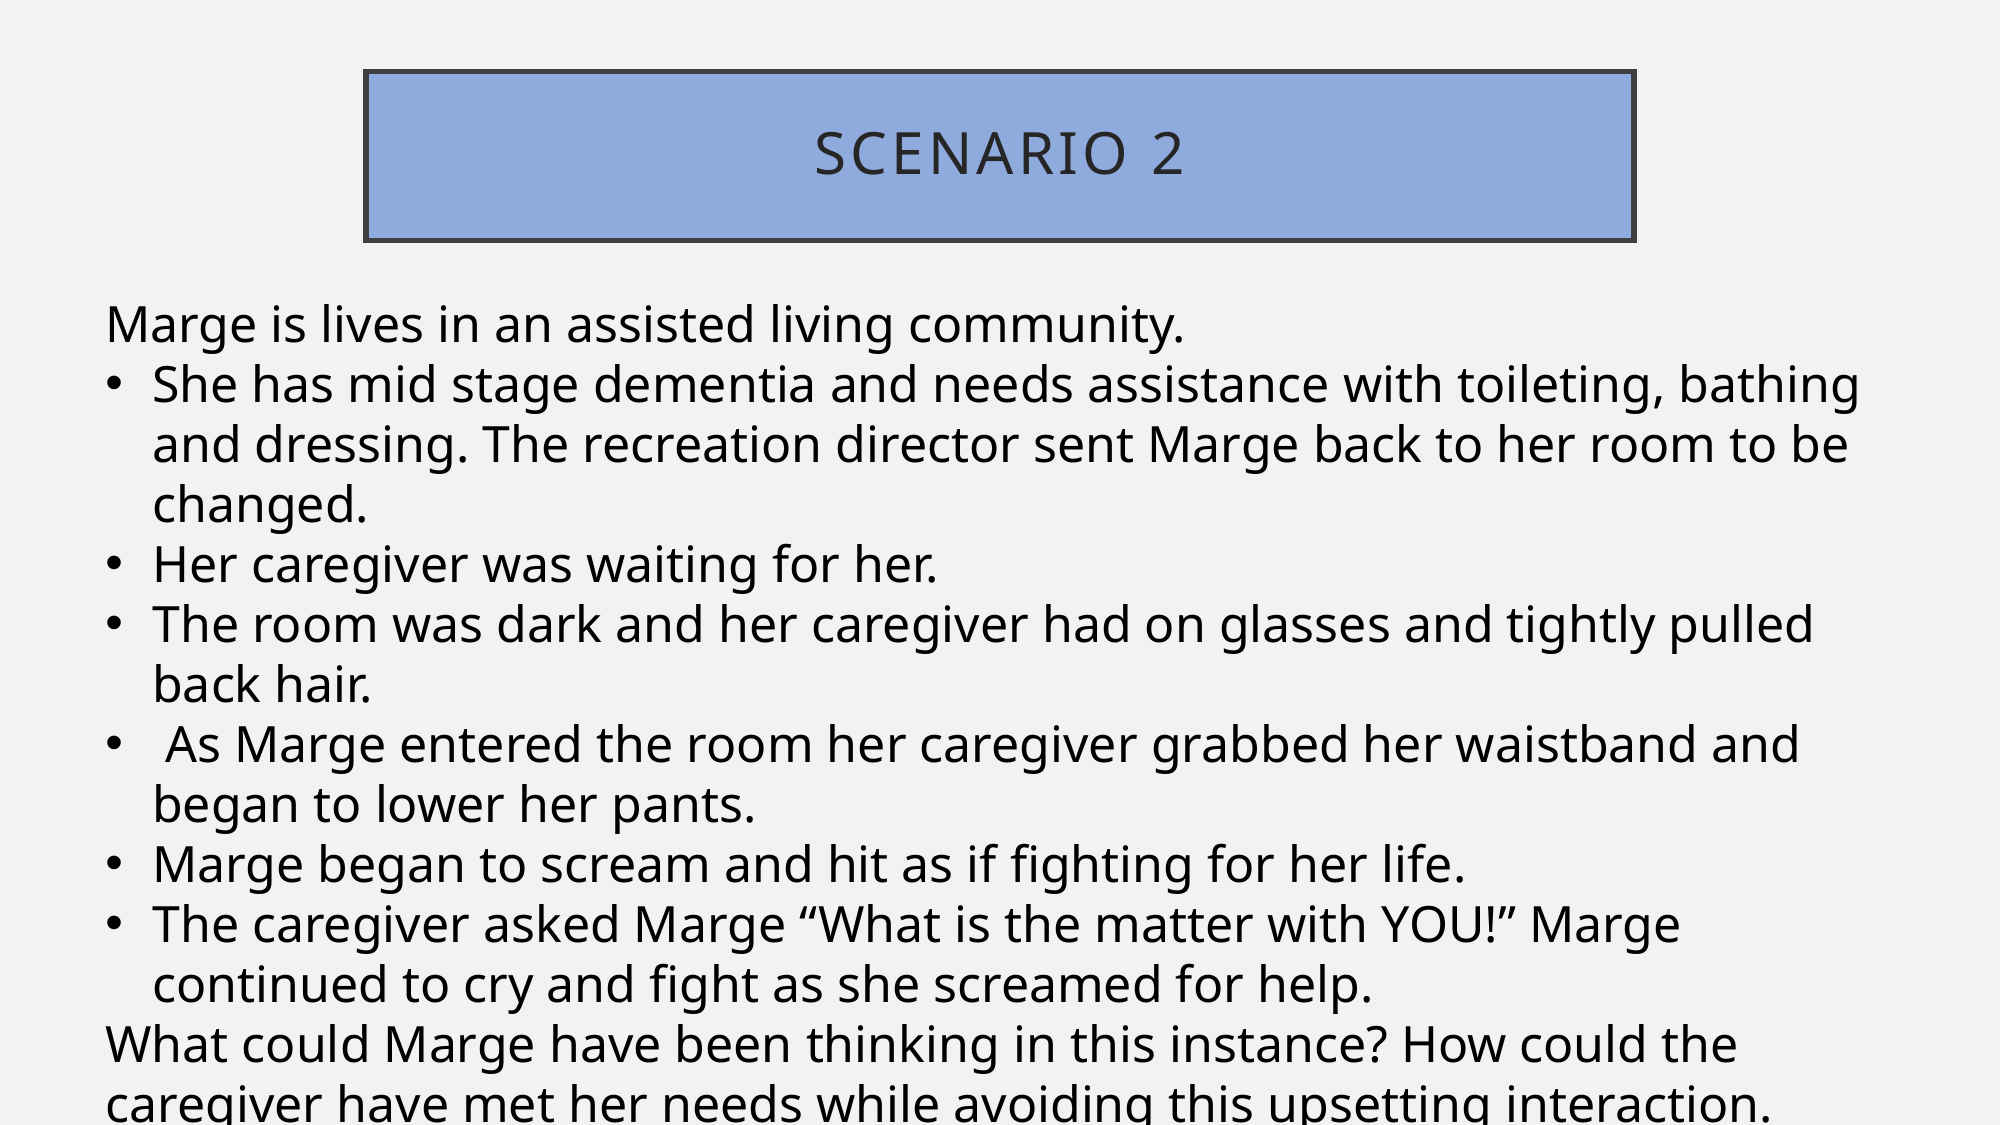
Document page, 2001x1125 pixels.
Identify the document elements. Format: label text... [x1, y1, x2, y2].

title Scenario 2 [363, 69, 1637, 243]
text_box Marge is lives in an assisted living community. She has mid stage dementia and needs assistance with toileting, bathing and dressing. The recreation director sent Marge back to her room to be changed. Her caregiver was waiting for her. The room was dark and her caregiver had on glasses and tightly pulled back hair. As Marge entered the room her caregiver grabbed her waistband and began to lower her pants. Marge began to scream and hit as if fighting for her life. The caregiver asked Marge “What is the matter with YOU!” Marge continued to cry and fight as she screamed for help. What could Marge have been thinking in this instance? How could the caregiver have met her needs while avoiding this upsetting interaction. [90, 284, 1910, 1125]
